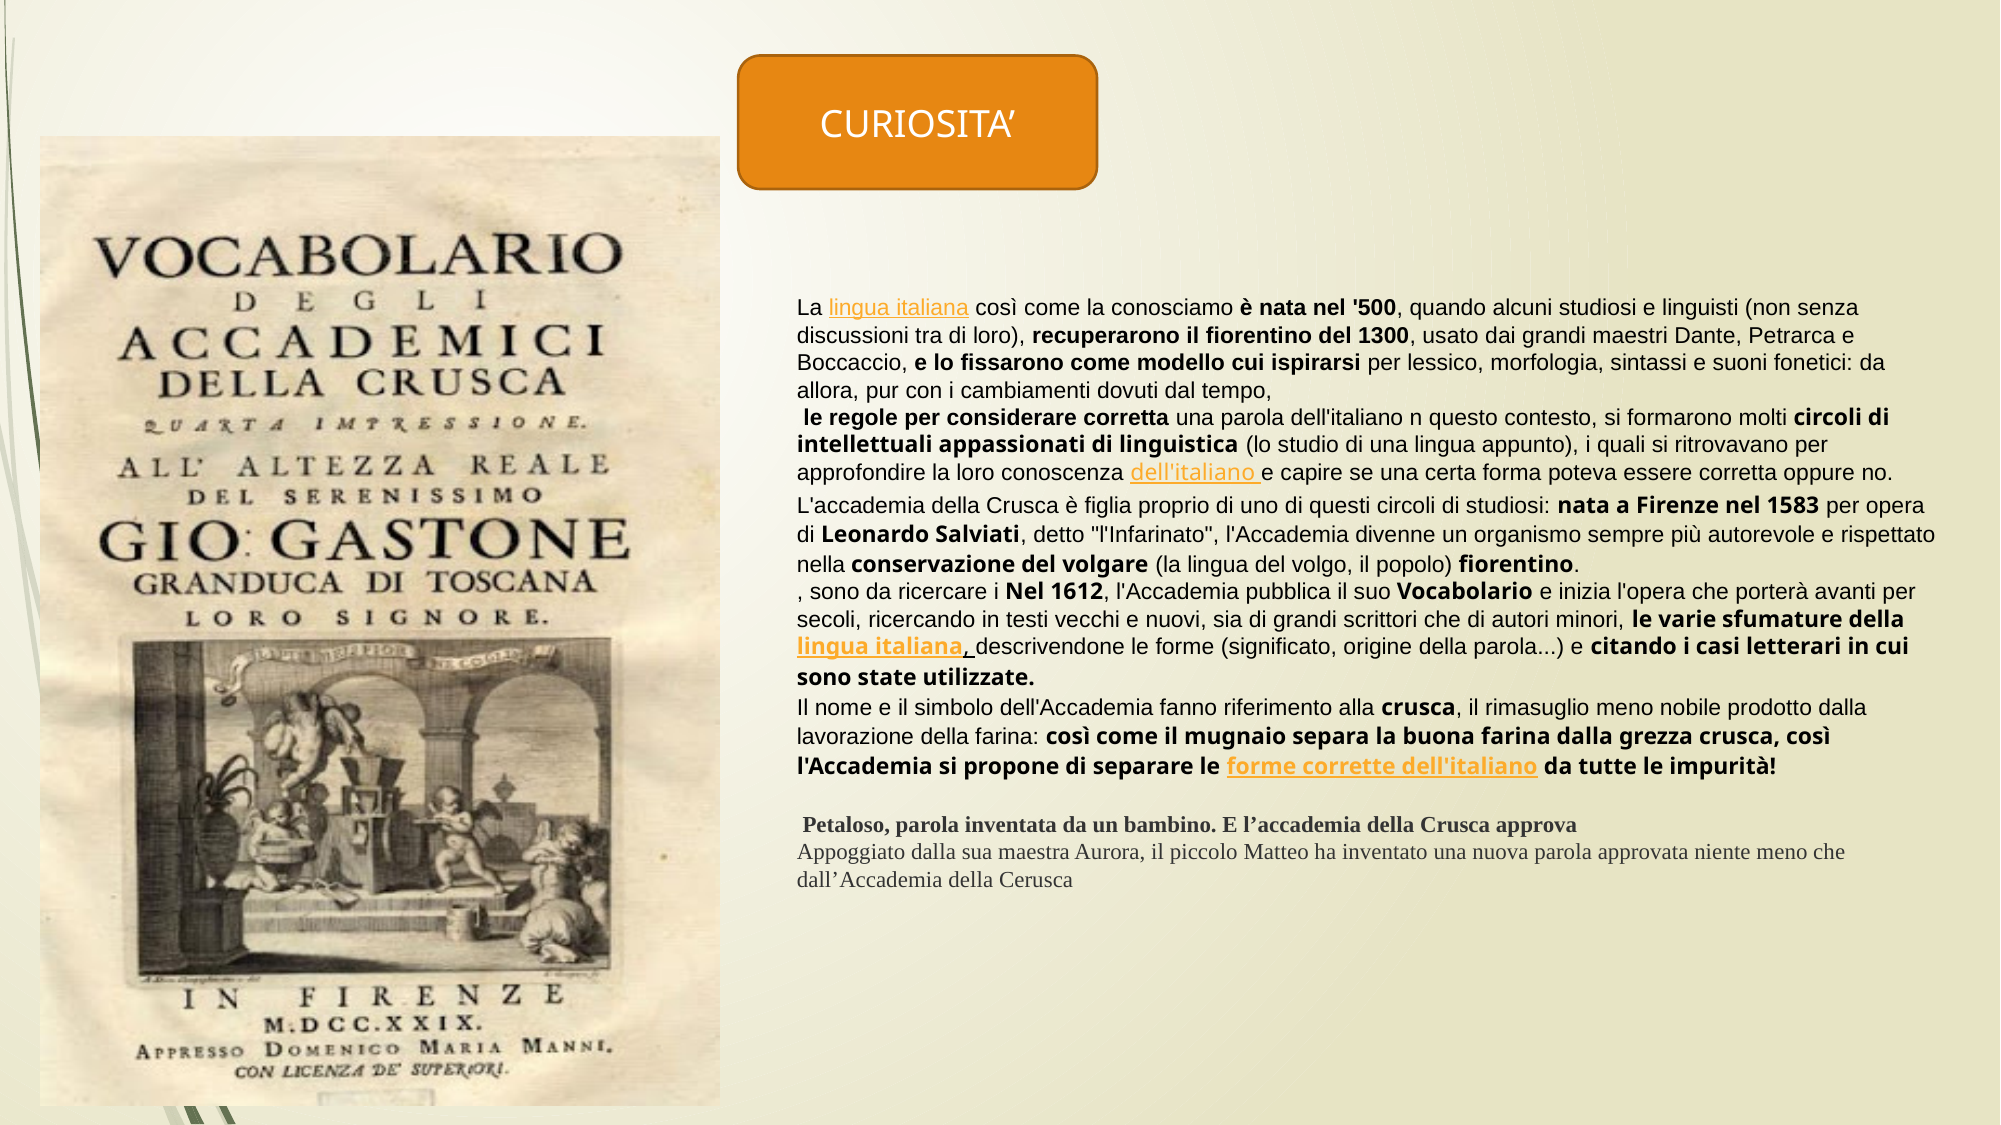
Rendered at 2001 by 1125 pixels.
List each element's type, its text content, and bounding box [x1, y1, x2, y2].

picture [40, 135, 720, 1106]
text_box CURIOSITA’ [736, 54, 1099, 191]
text_box La lingua italiana così come la conosciamo è nata nel '500, quando alcuni studiosi e linguisti (non senza discussioni tra di loro), recuperarono il fiorentino del 1300, usato dai grandi maestri Dante, Petrarca e Boccaccio, e lo fissarono come modello cui ispirarsi per lessico, morfologia, sintassi e suoni fonetici: da allora, pur con i cambiamenti dovuti dal tempo, le regole per considerare corretta una parola dell'italiano n questo contesto, si formarono molti circoli di intellettuali appassionati di linguistica (lo studio di una lingua appunto), i quali si ritrovavano per approfondire la loro conoscenza dell'italiano e capire se una certa forma poteva essere corretta oppure no. L'accademia della Crusca è figlia proprio di uno di questi circoli di studiosi: nata a Firenze nel 1583 per opera di Leonardo Salviati, detto "l'Infarinato", l'Accademia divenne un organismo sempre più autorevole e rispettato nella conservazione del volgare (la lingua del volgo, il popolo) fiorentino. , sono da ricercare i Nel 1612, l'Accademia pubblica il suo Vocabolario e inizia l'opera che porterà avanti per secoli, ricercando in testi vecchi e nuovi, sia di grandi scrittori che di autori minori, le varie sfumature della lingua italiana, descrivendone le forme (significato, origine della parola...) e citando i casi letterari in cui sono state utilizzate. Il nome e il simbolo dell'Accademia fanno riferimento alla crusca, il rimasuglio meno nobile prodotto dalla lavorazione della farina: così come il mugnaio separa la buona farina dalla grezza crusca, così l'Accademia si propone di separare le forme corrette dell'italiano da tutte le impurità! Petaloso, parola inventata da un bambino. E l’accademia della Crusca approva Appoggiato dalla sua maestra Aurora, il piccolo Matteo ha inventato una nuova parola approvata niente meno che dall’Accademia della Cerusca [782, 285, 1965, 900]
